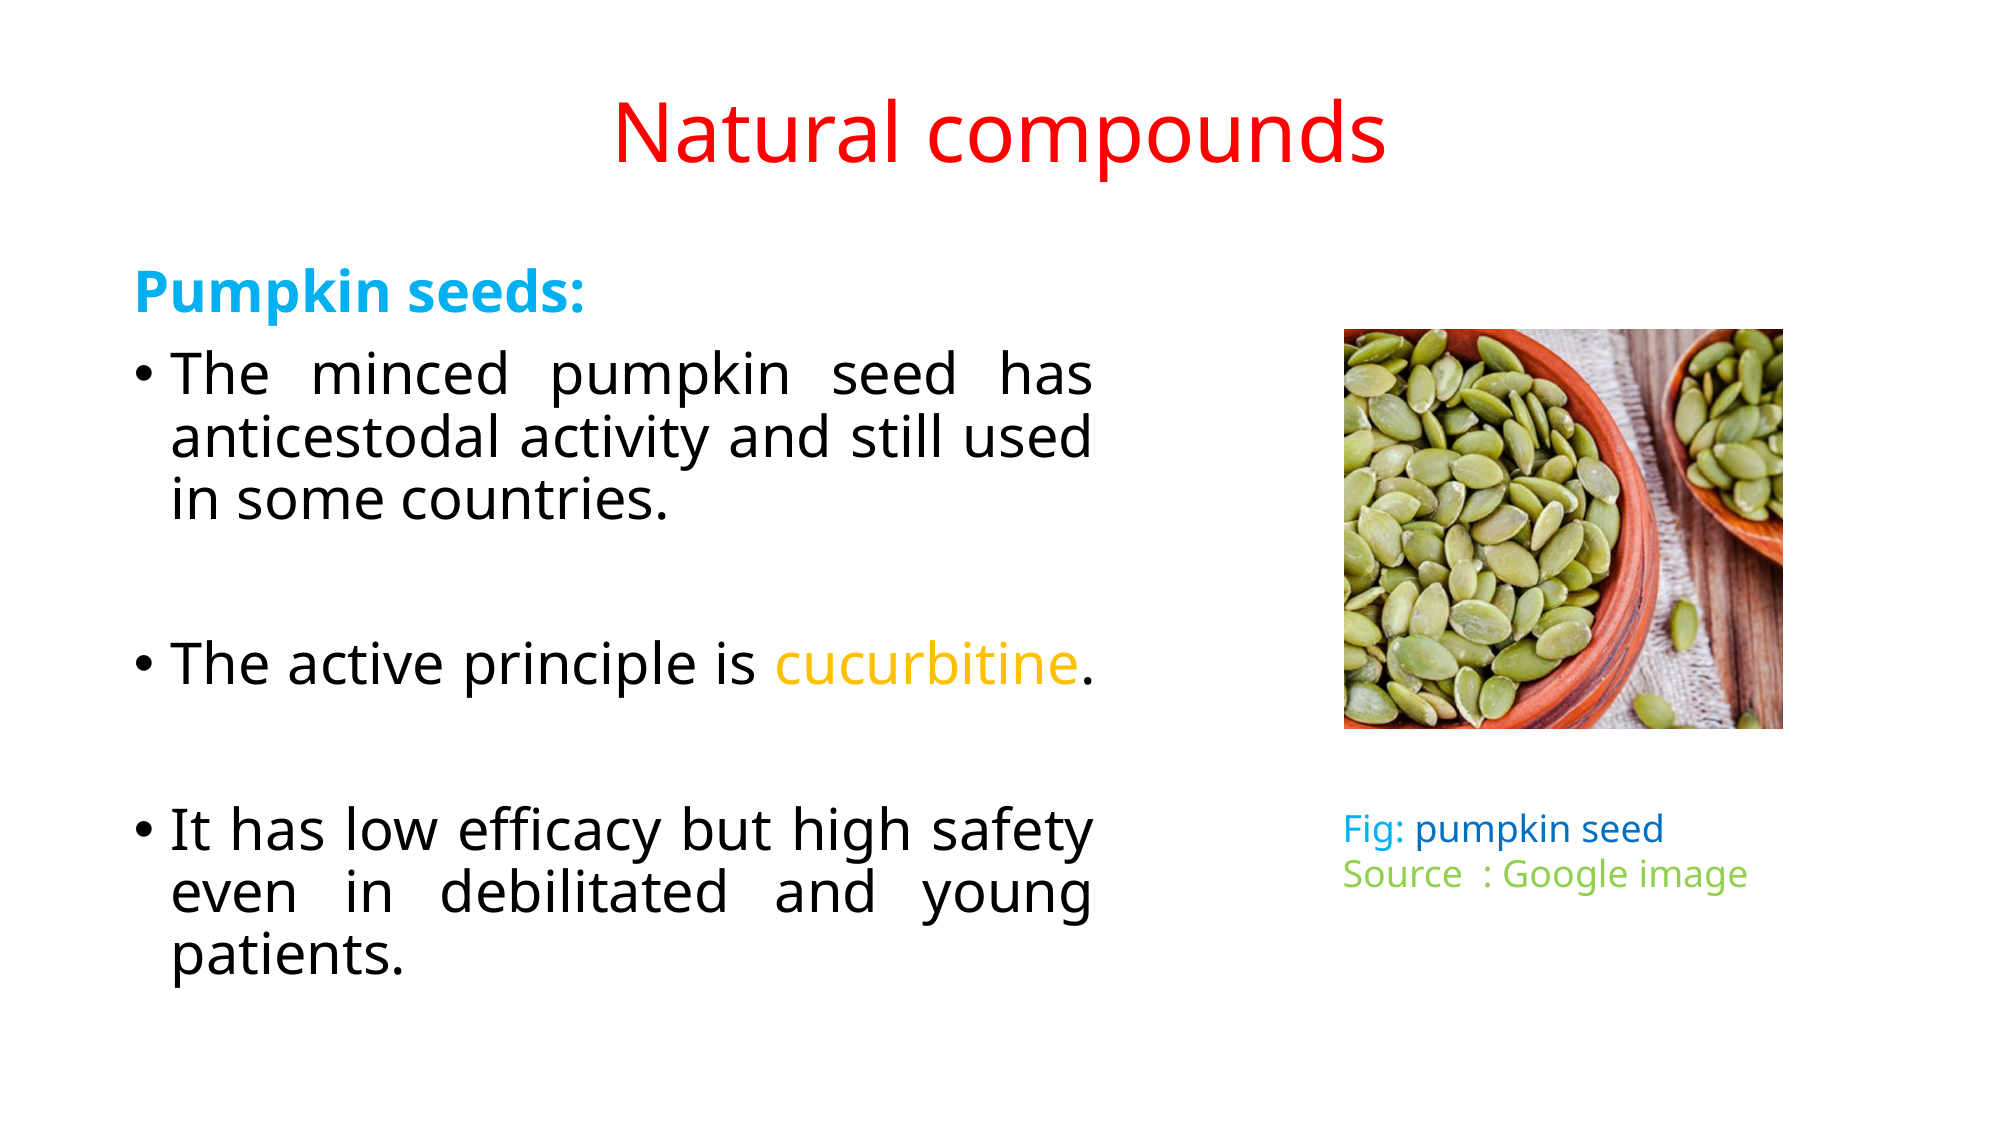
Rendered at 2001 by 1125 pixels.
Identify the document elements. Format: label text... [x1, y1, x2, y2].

list Pumpkin seeds: The minced pumpkin seed has anticestodal activity and still used in some countries. The active principle is cucurbitine. It has low efficacy but high safety even in debilitated and young patients. [118, 254, 1111, 1055]
text_box Fig: pumpkin seed Source : Google image [1327, 797, 1803, 903]
title Natural compounds [137, 59, 1863, 212]
picture [1344, 329, 1783, 730]
